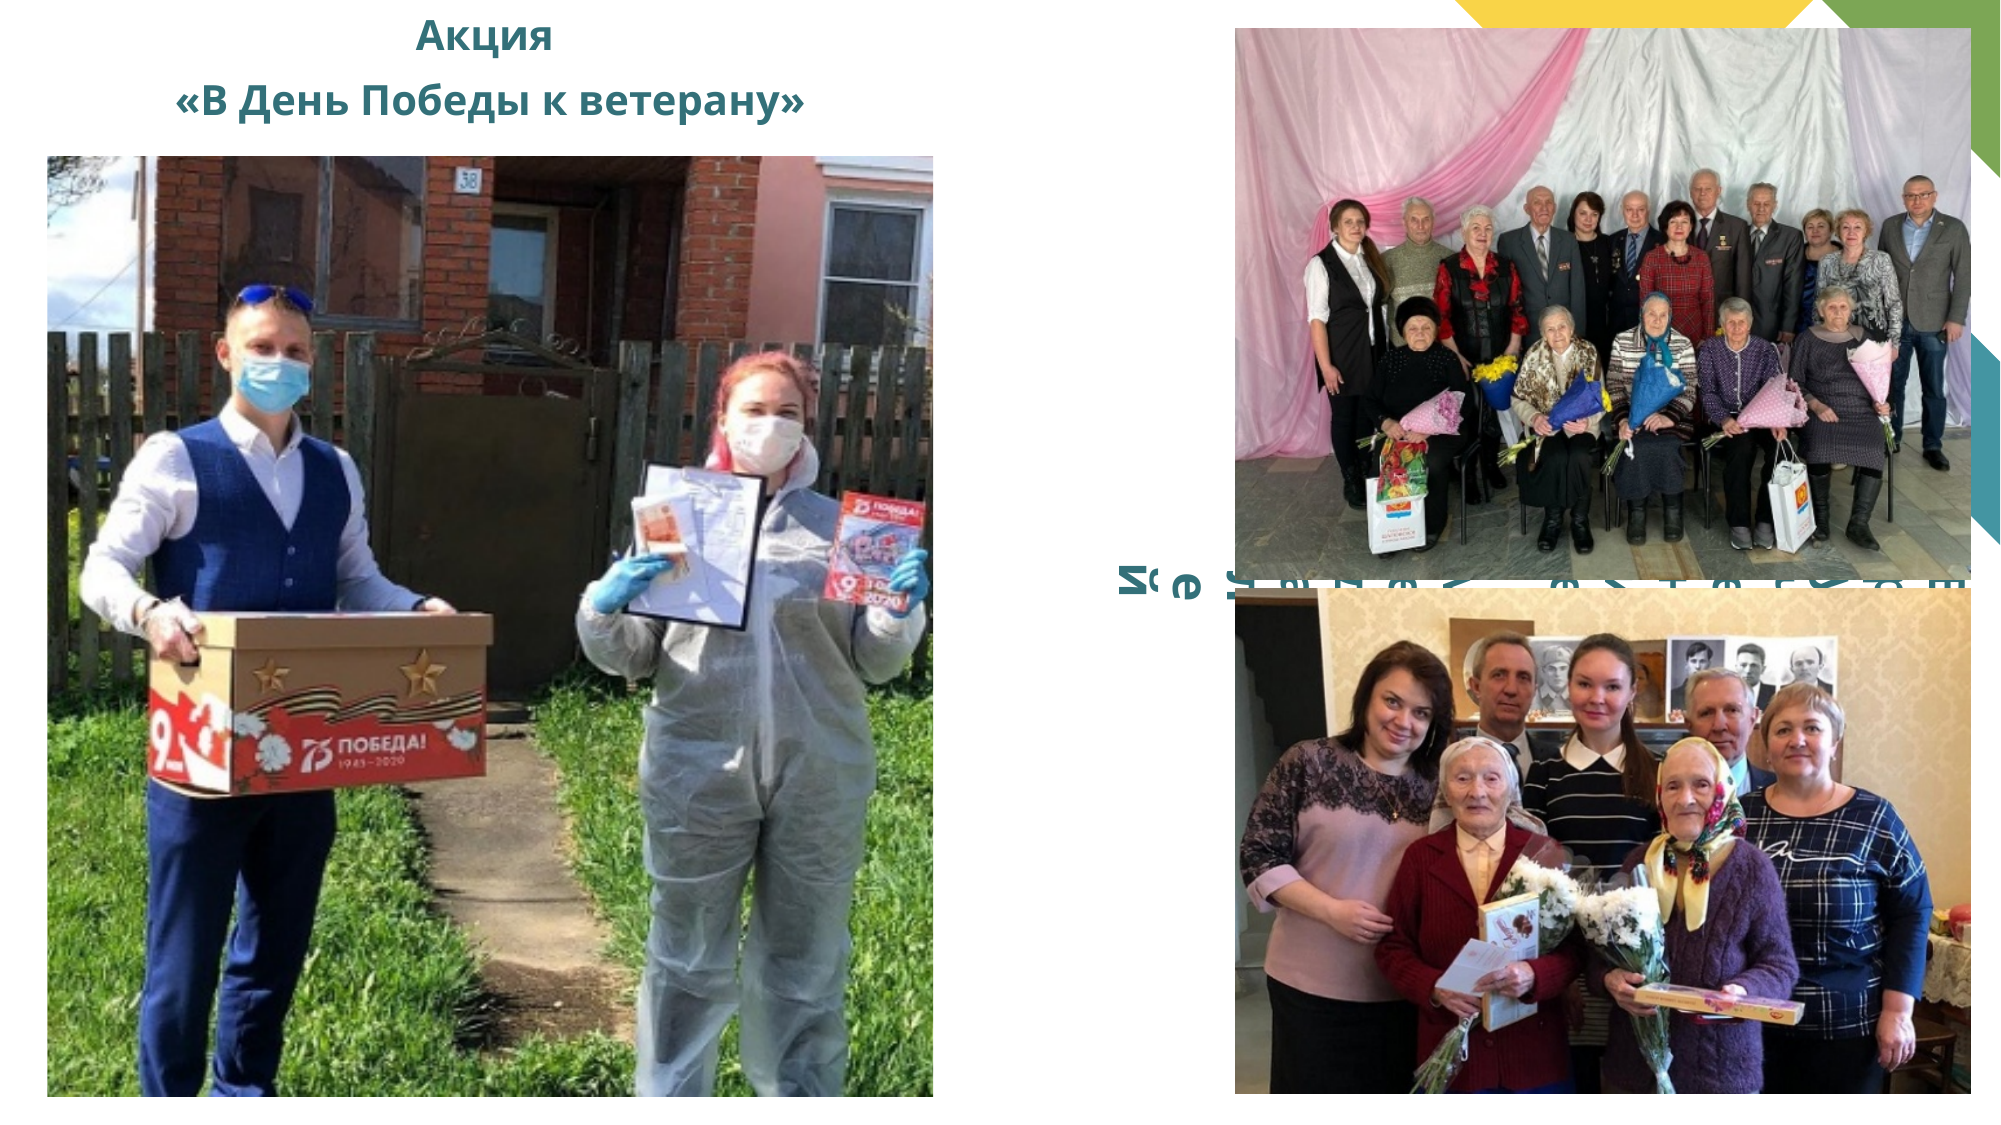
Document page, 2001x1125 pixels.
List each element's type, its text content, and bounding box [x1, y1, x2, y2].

list Акция «В День Победы к ветерану» [87, 28, 894, 125]
picture [47, 156, 934, 1097]
picture [1235, 588, 1971, 1094]
title В р у ч е н и е м е д а л е й [1109, 137, 1210, 1040]
picture [1235, 28, 1971, 580]
